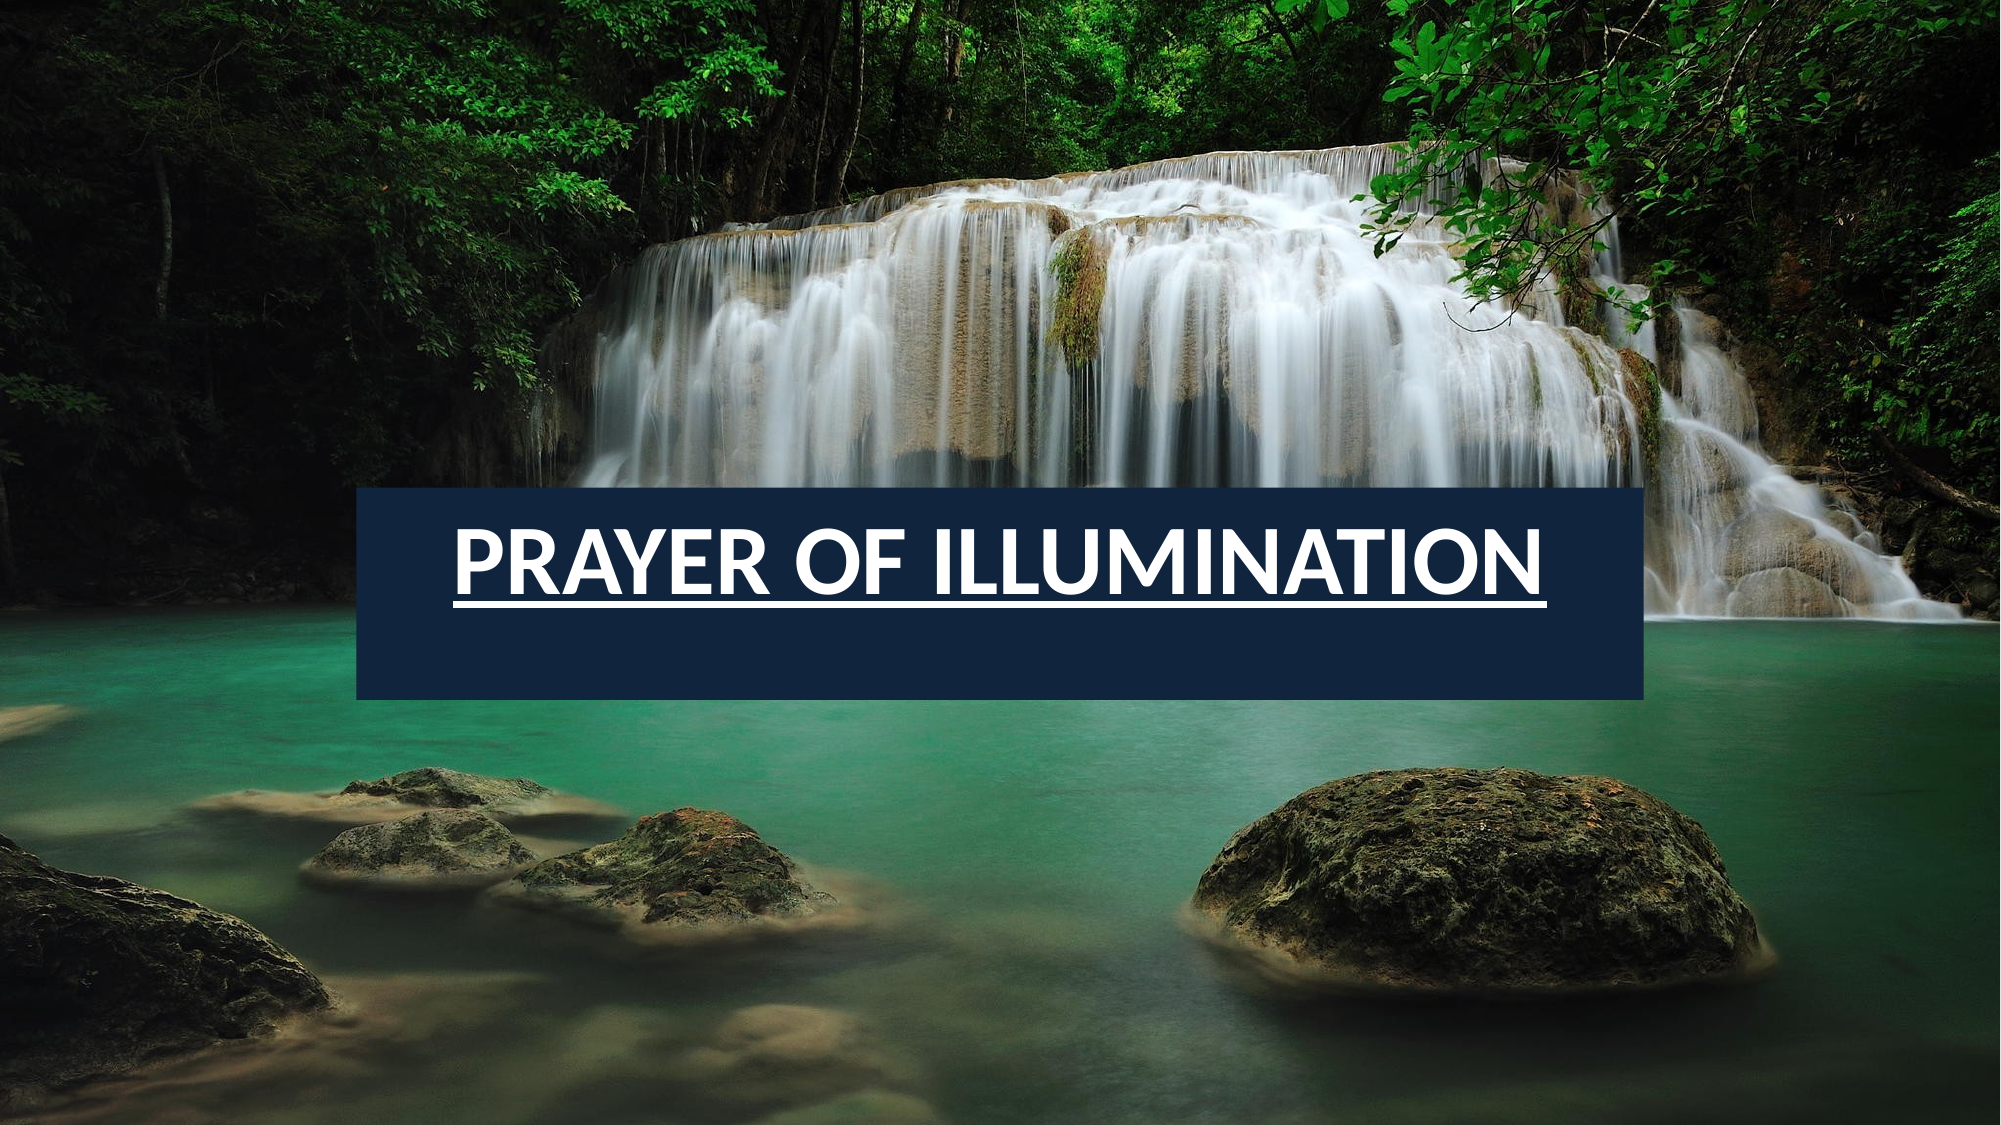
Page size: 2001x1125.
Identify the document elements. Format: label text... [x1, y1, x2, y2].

subtitle PRAYER OF ILLUMINATION [356, 487, 1644, 700]
